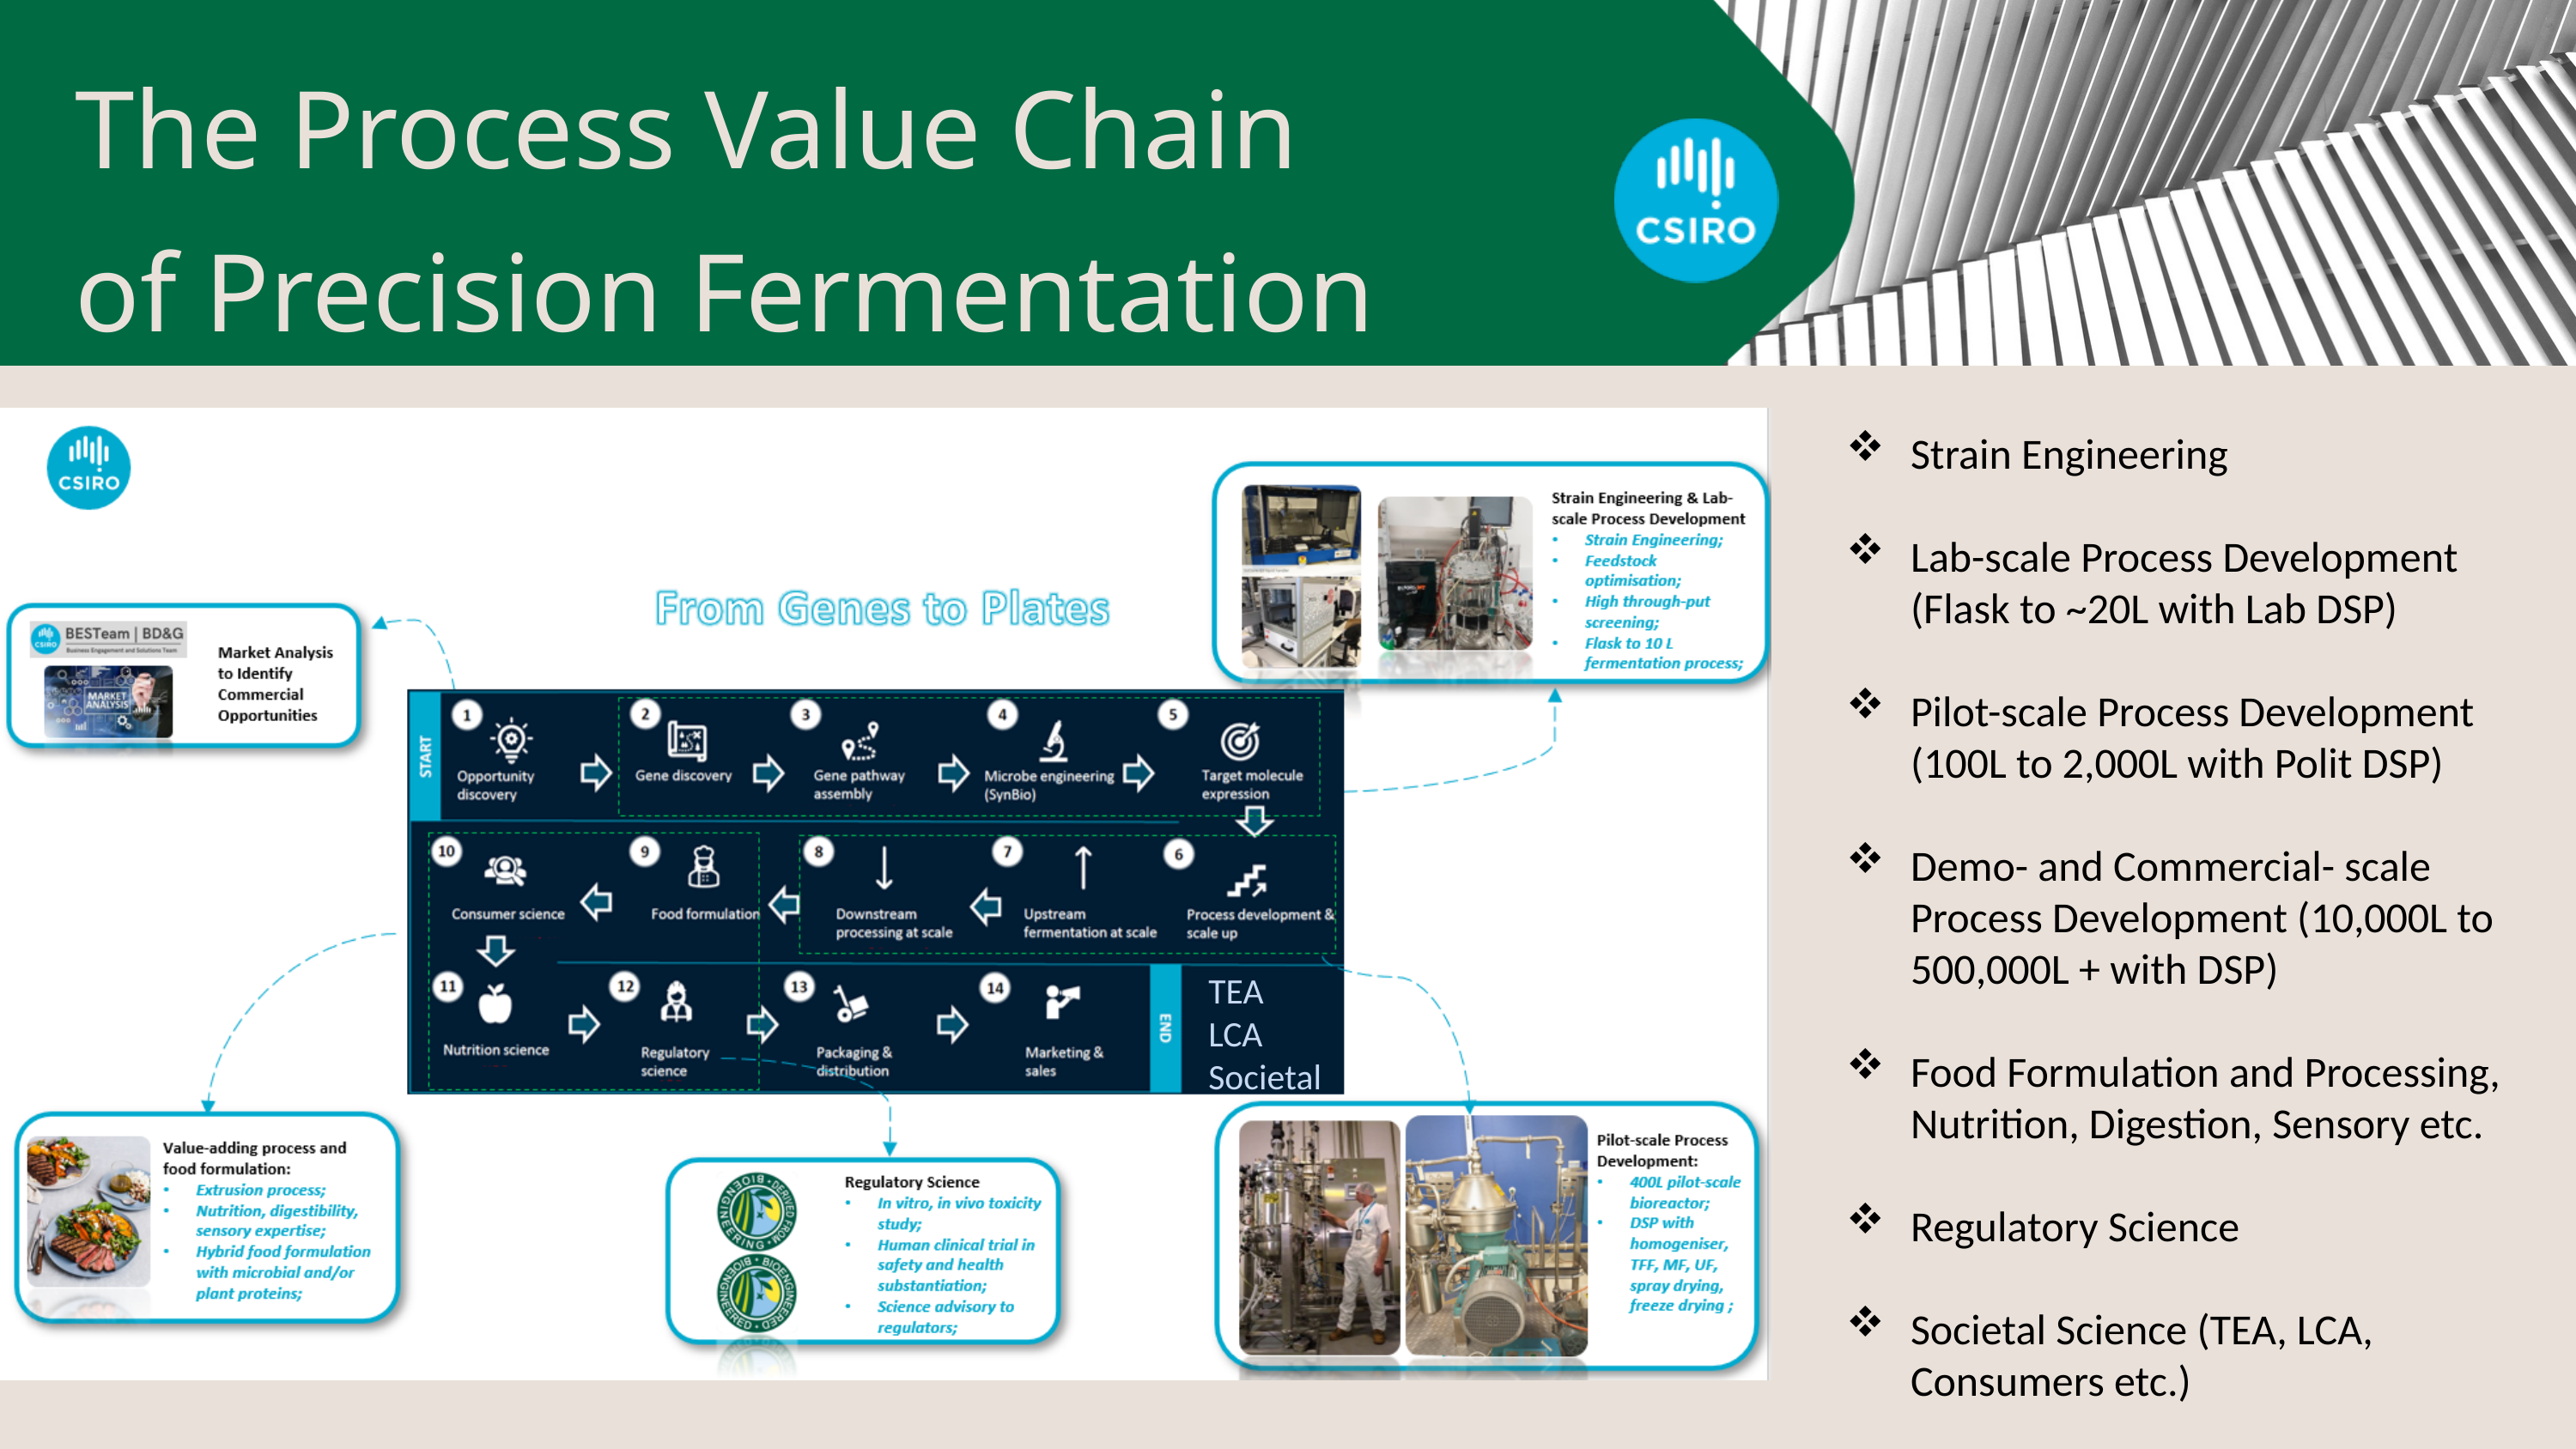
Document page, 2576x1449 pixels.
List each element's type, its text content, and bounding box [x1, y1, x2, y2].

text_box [0, 408, 1771, 1380]
text_box Strain Engineering Lab-scale Process Development (Flask to ~20L with Lab DSP) Pilot-scale Process Development (100L to 2,000L with Polit DSP) Demo- and Commercial- scale Process Development (10,000L to 500,000L + with DSP) Food Formulation and Processing, Nutrition, Digestion, Sensory etc. Regulatory Science Societal Science (TEA, LCA, Consumers etc.) [1846, 425, 2528, 1405]
picture [0, 0, 2576, 366]
text_box [2003, 607, 2509, 669]
